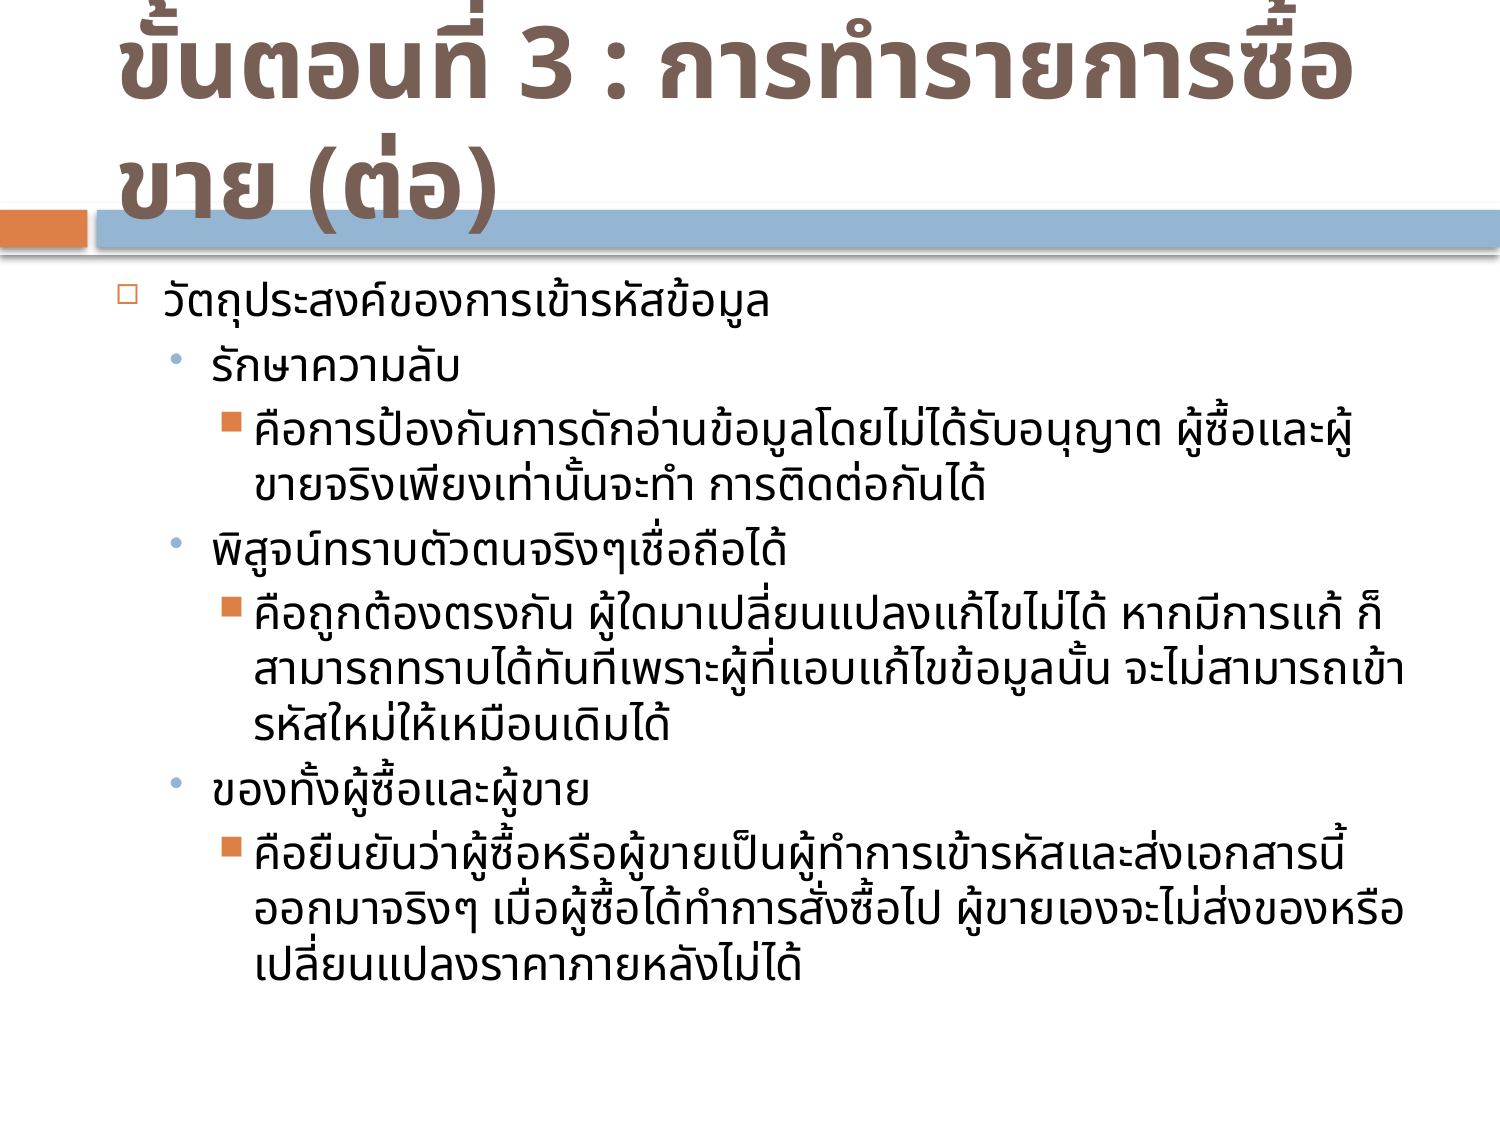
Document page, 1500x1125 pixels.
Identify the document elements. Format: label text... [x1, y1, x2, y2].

title ขั้นตอนที่ 3 : การทำรายการซื้อขาย (ต่อ) [100, 37, 1439, 201]
list วัตถุประสงค์ของการเข้ารหัสข้อมูล รักษาความลับ คือการป้องกันการดักอ่านข้อมูลโดยไม่ได้รับอนุญาต ผู้ซื้อและผู้ขายจริงเพียงเท่านั้นจะทำ การติดต่อกันได้ พิสูจน์ทราบตัวตนจริงๆเชื่อถือได้ คือถูกต้องตรงกัน ผู้ใดมาเปลี่ยนแปลงแก้ไขไม่ได้ หากมีการแก้ ก็สามารถทราบได้ทันทีเพราะผู้ที่แอบแก้ไขข้อมูลนั้น จะไม่สามารถเข้ารหัสใหม่ให้เหมือนเดิมได้ ของทั้งผู้ซื้อและผู้ขาย คือยืนยันว่าผู้ซื้อหรือผู้ขายเป็นผู้ทำการเข้ารหัสและส่งเอกสารนี้ออกมาจริงๆ เมื่อผู้ซื้อได้ทำการสั่งซื้อไป ผู้ขายเองจะไม่ส่งของหรือเปลี่ยนแปลงราคาภายหลังไม่ได้ [100, 262, 1439, 1001]
